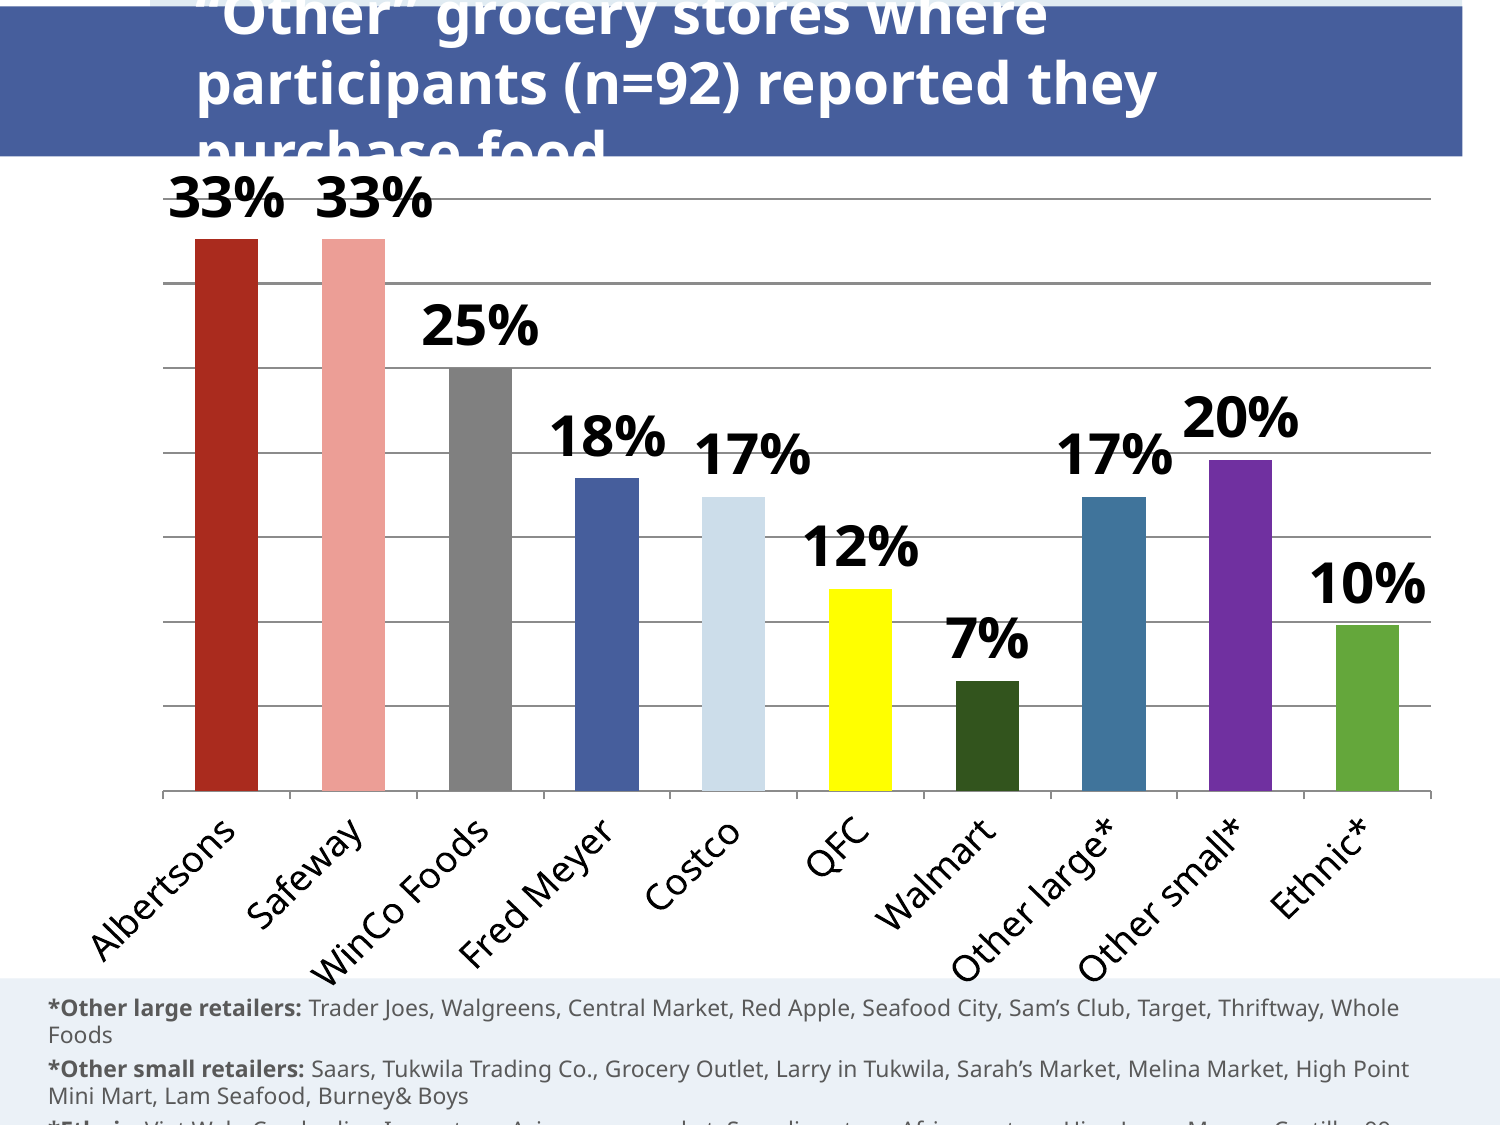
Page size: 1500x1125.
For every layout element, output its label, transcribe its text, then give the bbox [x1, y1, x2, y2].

chart [49, 155, 1463, 1016]
title “Other” grocery stores where participants (n=92) reported they purchase food [0, 6, 1463, 157]
subtitle *Other large retailers: Trader Joes, Walgreens, Central Market, Red Apple, Seafood City, Sam’s Club, Target, Thriftway, Whole Foods *Other small retailers: Saars, Tukwila Trading Co., Grocery Outlet, Larry in Tukwila, Sarah’s Market, Melina Market, High Point Mini Mart, Lam Seafood, Burney& Boys *Ethnic: Viet Wah, Cambodian-Inco store, Asian supermarket, Somalian store, Africana store, Hing Long, Marwa, Castillo, 99 Ranch Market [0, 978, 1500, 1125]
